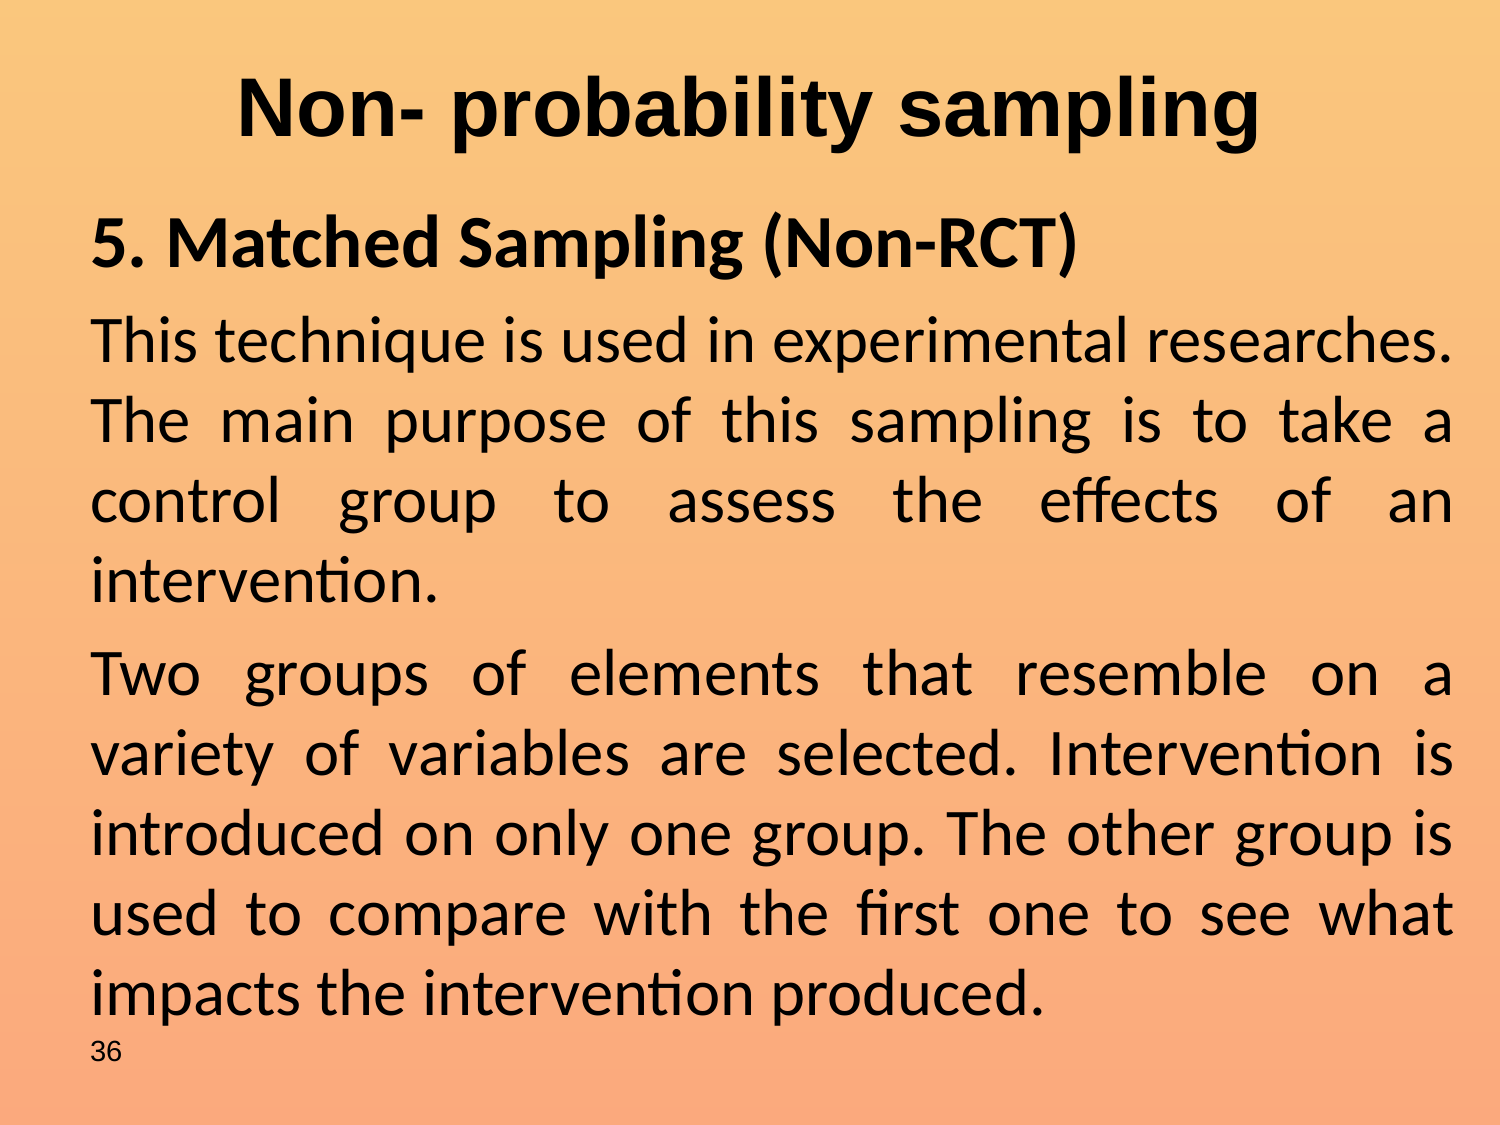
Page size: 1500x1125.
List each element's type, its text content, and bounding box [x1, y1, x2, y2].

title Non- probability sampling [74, 44, 1426, 162]
list 5. Matched Sampling (Non-RCT) This technique is used in experimental researches. The main purpose of this sampling is to take a control group to assess the effects of an intervention. Two groups of elements that resemble on a variety of variables are selected. Intervention is introduced on only one group. The other group is used to compare with the first one to see what impacts the intervention produced. [74, 184, 1471, 1083]
slide_number 36 [74, 1024, 426, 1103]
